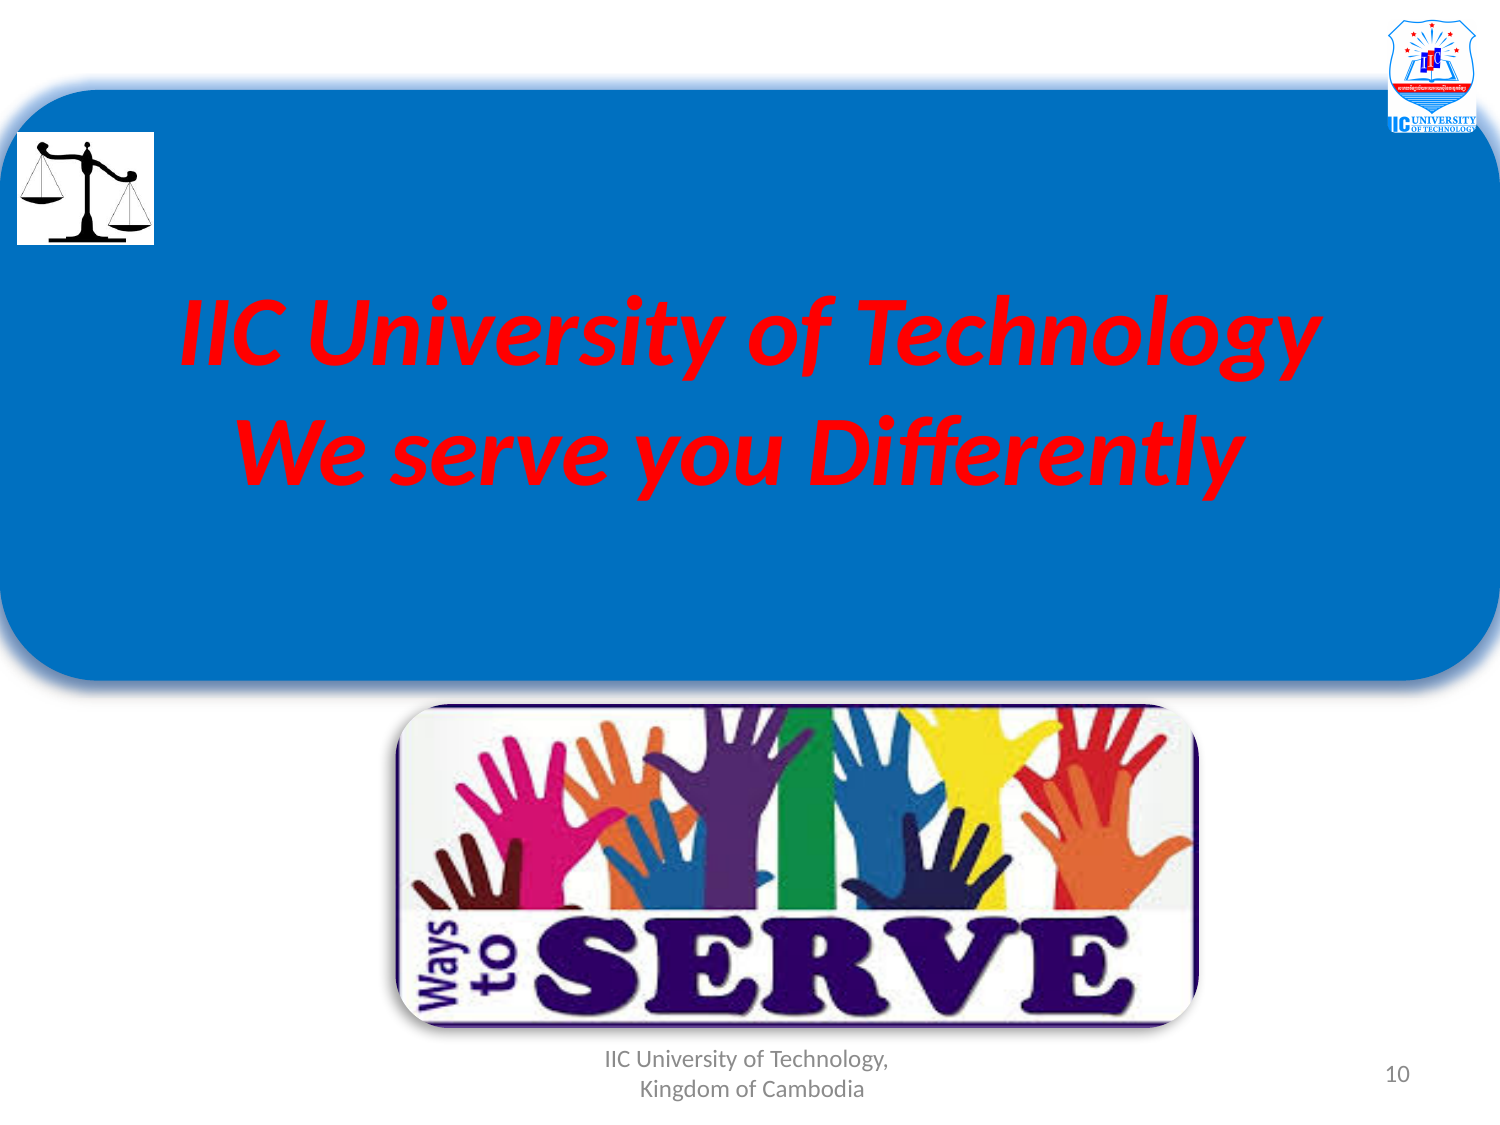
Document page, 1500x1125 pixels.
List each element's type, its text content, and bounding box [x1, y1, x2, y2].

footer IIC University of Technology, Kingdom of Cambodia [512, 1042, 988, 1103]
text_box IIC University of Technology We serve you Differently [0, 89, 1500, 681]
picture [395, 703, 1200, 1029]
picture [1387, 18, 1477, 133]
slide_number 10 [1074, 1042, 1425, 1103]
picture [17, 132, 154, 246]
